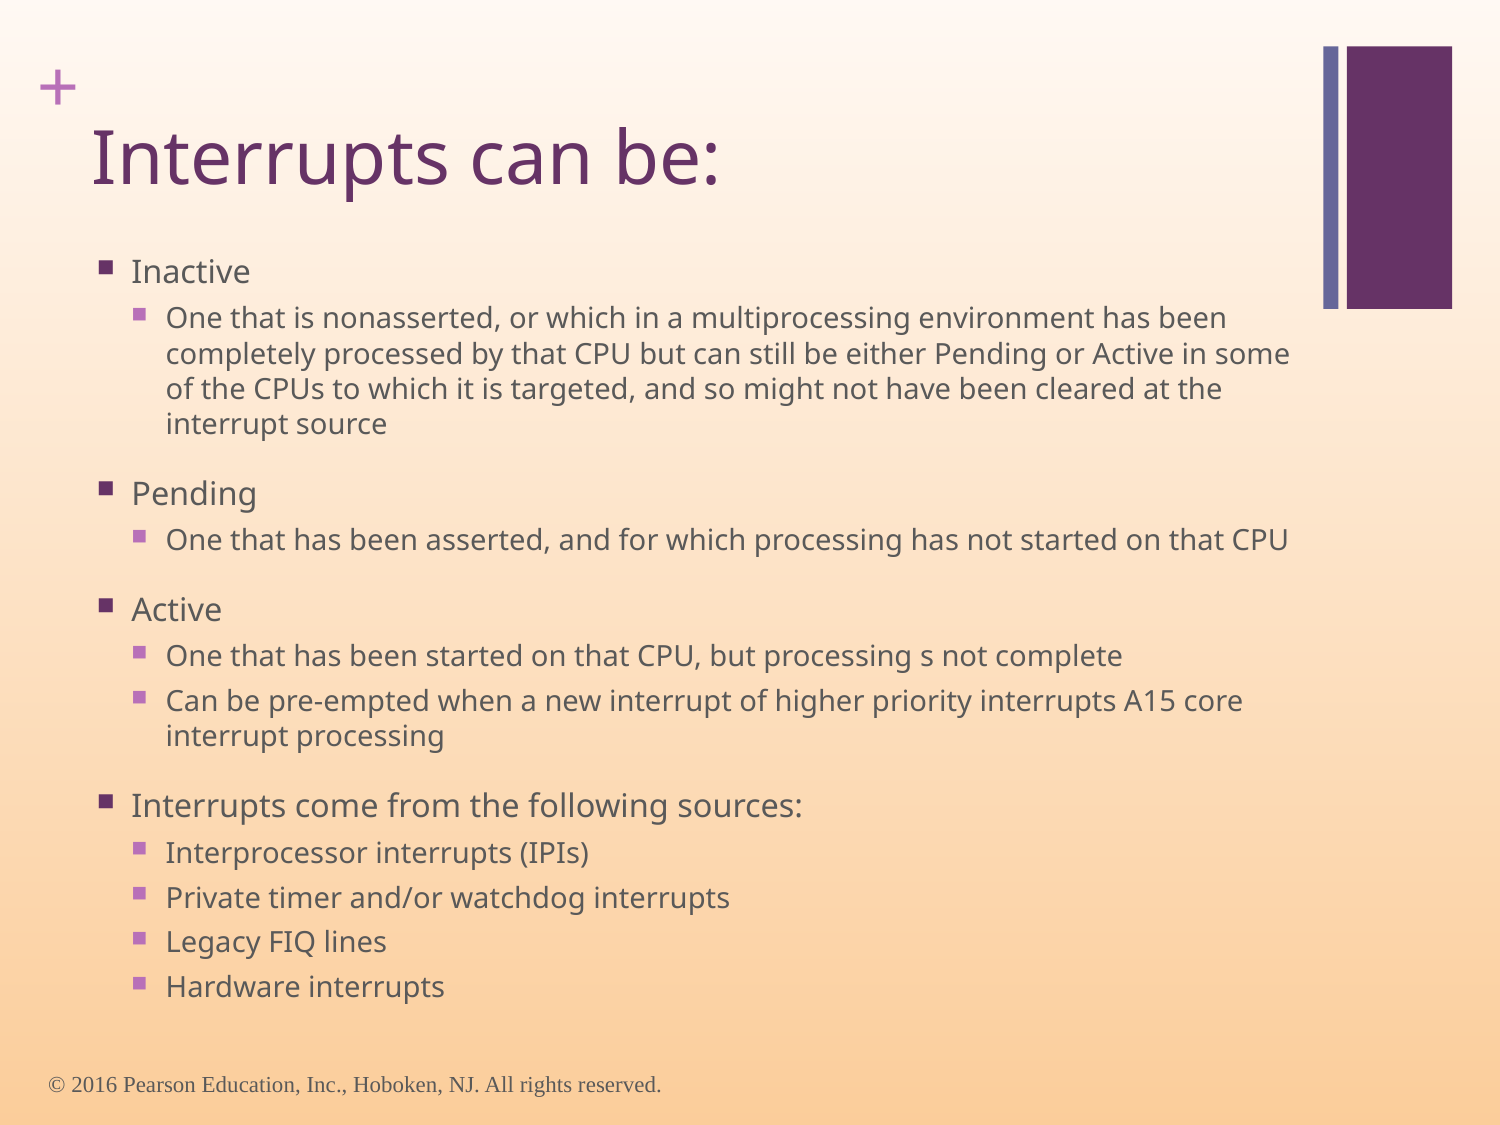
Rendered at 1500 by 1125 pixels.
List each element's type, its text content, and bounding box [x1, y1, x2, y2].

title Interrupts can be: [76, 101, 1317, 285]
footer © 2016 Pearson Education, Inc., Hoboken, NJ. All rights reserved. [33, 1053, 1038, 1114]
list Inactive One that is nonasserted, or which in a multiprocessing environment has been completely processed by that CPU but can still be either Pending or Active in some of the CPUs to which it is targeted, and so might not have been cleared at the interrupt source Pending One that has been asserted, and for which processing has not started on that CPU Active One that has been started on that CPU, but processing s not complete Can be pre-empted when a new interrupt of higher priority interrupts A15 core interrupt processing Interrupts come from the following sources: Interprocessor interrupts (IPIs) Private timer and/or watchdog interrupts Legacy FIQ lines Hardware interrupts [81, 243, 1322, 1047]
